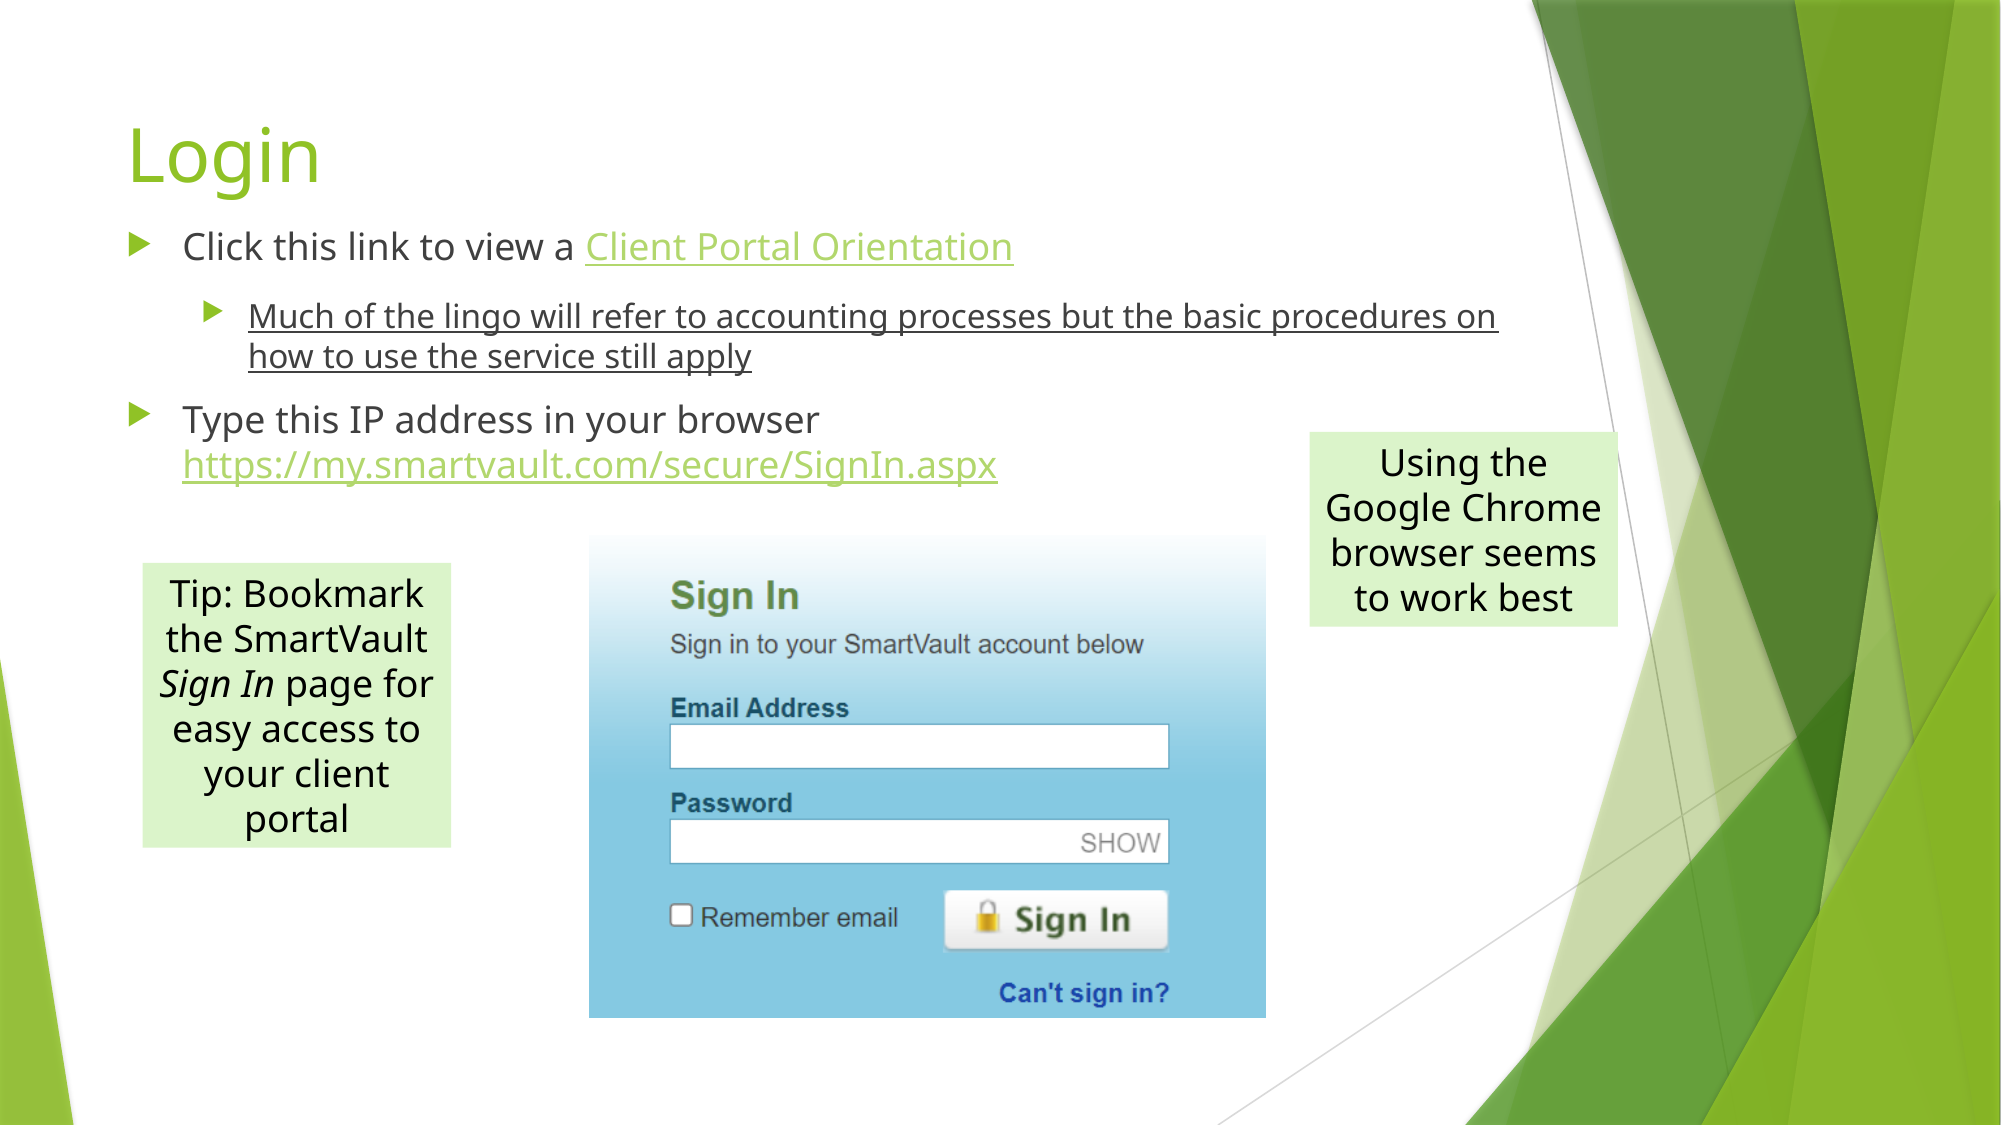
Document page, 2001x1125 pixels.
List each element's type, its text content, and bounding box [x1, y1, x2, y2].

text_box Using the Google Chrome browser seems to work best [1309, 431, 1618, 627]
text_box Tip: Bookmark the SmartVault Sign In page for easy access to your client portal [142, 562, 452, 848]
title Login [111, 99, 1522, 215]
list Click this link to view a Client Portal Orientation Much of the lingo will refer to accounting processes but the basic procedures on how to use the service still apply Type this IP address in your browser https://my.smartvault.com/secure/SignIn.aspx [111, 215, 1522, 910]
picture [588, 534, 1266, 1018]
